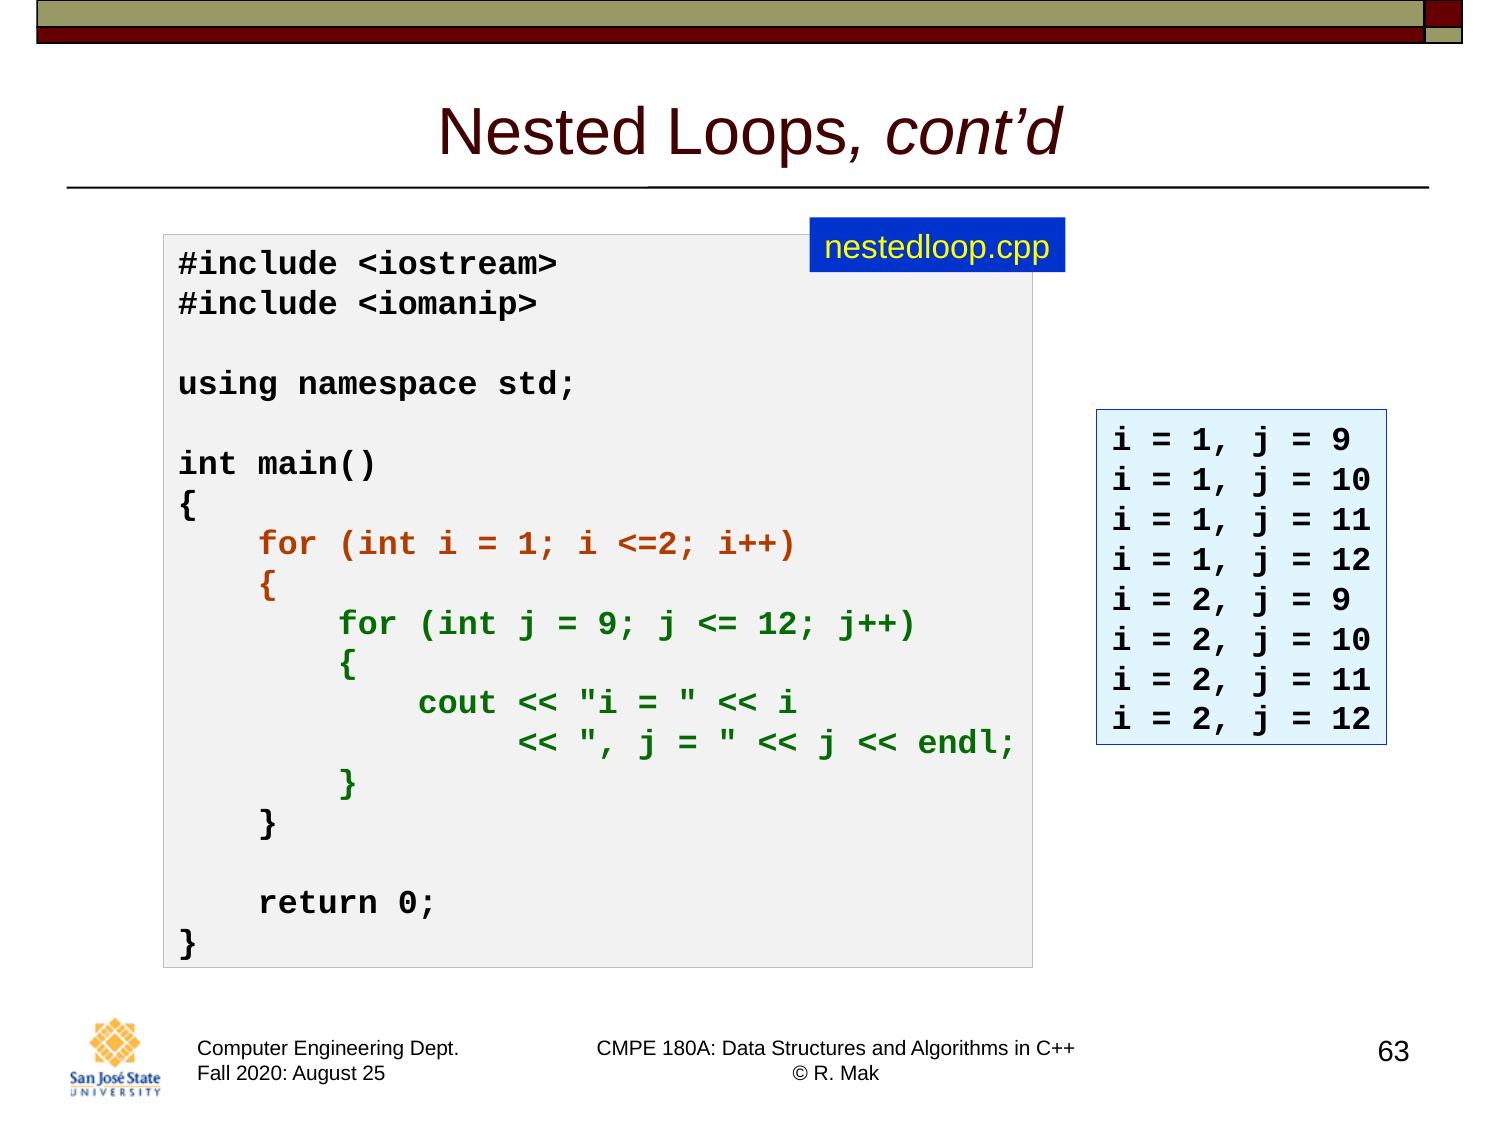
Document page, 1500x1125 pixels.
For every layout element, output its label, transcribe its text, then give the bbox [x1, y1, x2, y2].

picture [60, 1012, 166, 1112]
text_box i = 1, j = 9 i = 1, j = 10 i = 1, j = 11 i = 1, j = 12 i = 2, j = 9 i = 2, j = 10 i = 2, j = 11 i = 2, j = 12 [1096, 409, 1387, 745]
title Nested Loops, cont’d [75, 67, 1425, 175]
text_box #include <iostream> #include <iomanip> using namespace std; int main() { for (int i = 1; i <=2; i++) { for (int j = 9; j <= 12; j++) { cout << "i = " << i << ", j = " << j << endl; } } return 0; } [163, 234, 1033, 968]
text_box nestedloop.cpp [809, 217, 1066, 273]
slide_number 63 [1320, 1025, 1425, 1100]
